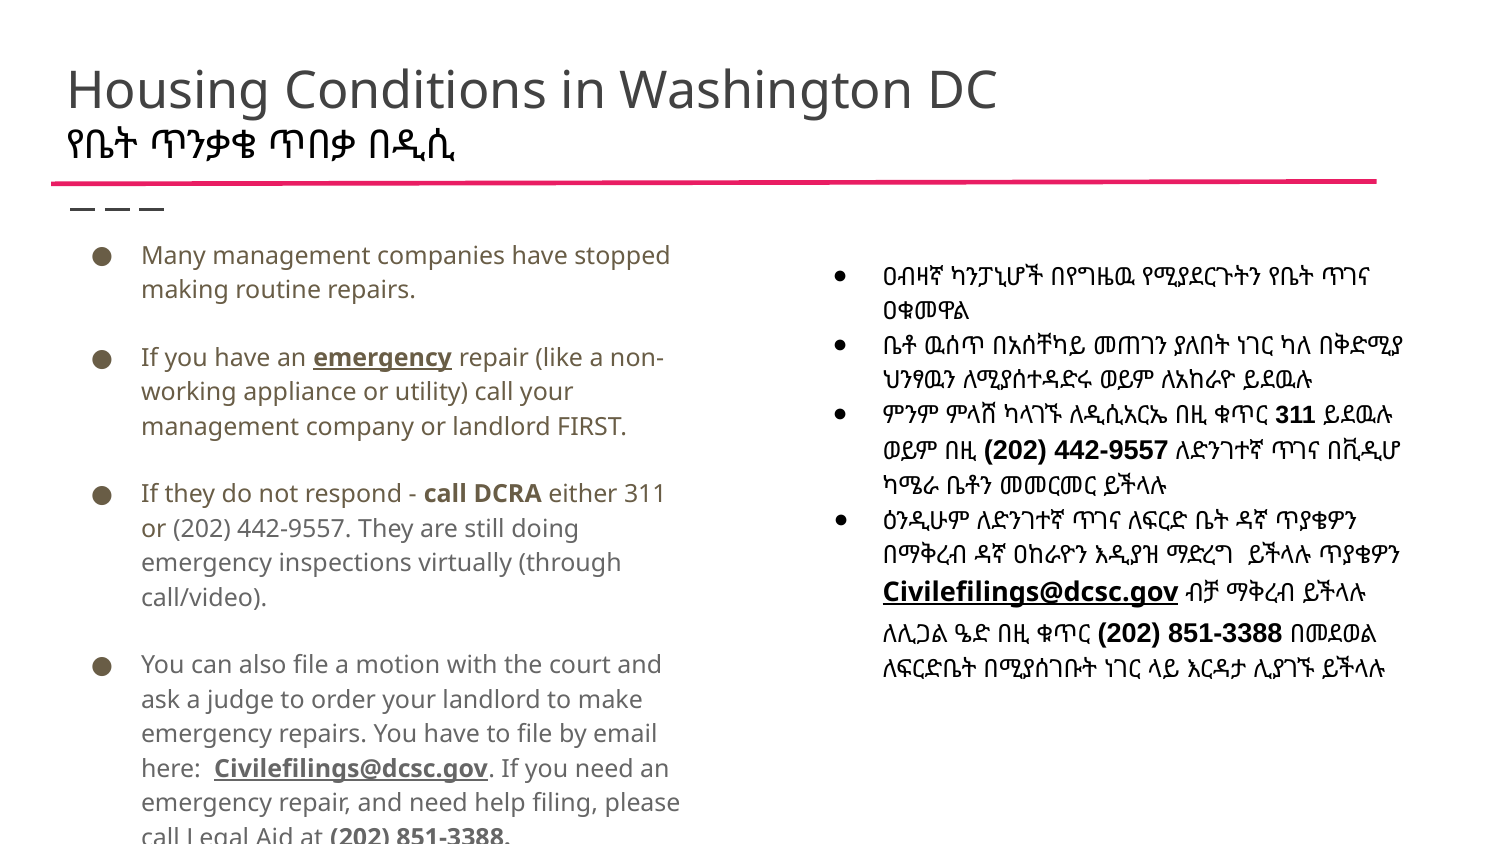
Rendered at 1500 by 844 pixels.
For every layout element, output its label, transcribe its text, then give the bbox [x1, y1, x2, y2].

list Many management companies have stopped making routine repairs. If you have an emergency repair (like a non-working appliance or utility) call your management company or landlord FIRST. If they do not respond - call DCRA either 311 or (202) 442-9557. They are still doing emergency inspections virtually (through call/video). You can also file a motion with the court and ask a judge to order your landlord to make emergency repairs. You have to file by email here: Civilefilings@dcsc.gov. If you need an emergency repair, and need help filing, please call Legal Aid at (202) 851-3388. [51, 219, 708, 820]
title Housing Conditions in Washington DC የቤት ጥንቃቄ ጥበቃ በዲሲ [51, 61, 1449, 182]
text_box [50, 181, 1377, 185]
list ዐብዛኛ ካንፓኒሆች በየግዜዉ የሚያደርጉትን የቤት ጥገና ዐቁመዋል ቤቶ ዉሰጥ በአሰቸካይ መጠገን ያለበት ነገር ካለ በቅድሚያ ህንፃዉን ለሚያሰተዳድሩ ወይም ለአከራዮ ይደዉሉ ምንም ምላሸ ካላገኙ ለዲሲአርኤ በዚ ቁጥር 311 ይደዉሉ ወይም በዚ (202) 442-9557 ለድንገተኛ ጥገና በቪዲሆ ካሜራ ቤቶን መመርመር ይችላሉ ዕንዲሁም ለድንገተኛ ጥገና ለፍርድ ቤት ዳኛ ጥያቄዎን በማቅረብ ዳኛ ዐከራዮን እዲያዝ ማድረግ ይችላሉ ጥያቄዎን Civilefilings@dcsc.gov ብቻ ማቅረብ ይችላሉ ለሊጋል ዔድ በዚ ቁጥር (202) 851-3388 በመደወል ለፍርድቤት በሚያሰገቡት ነገር ላይ እርዳታ ሊያገኙ ይችላሉ [792, 240, 1449, 798]
